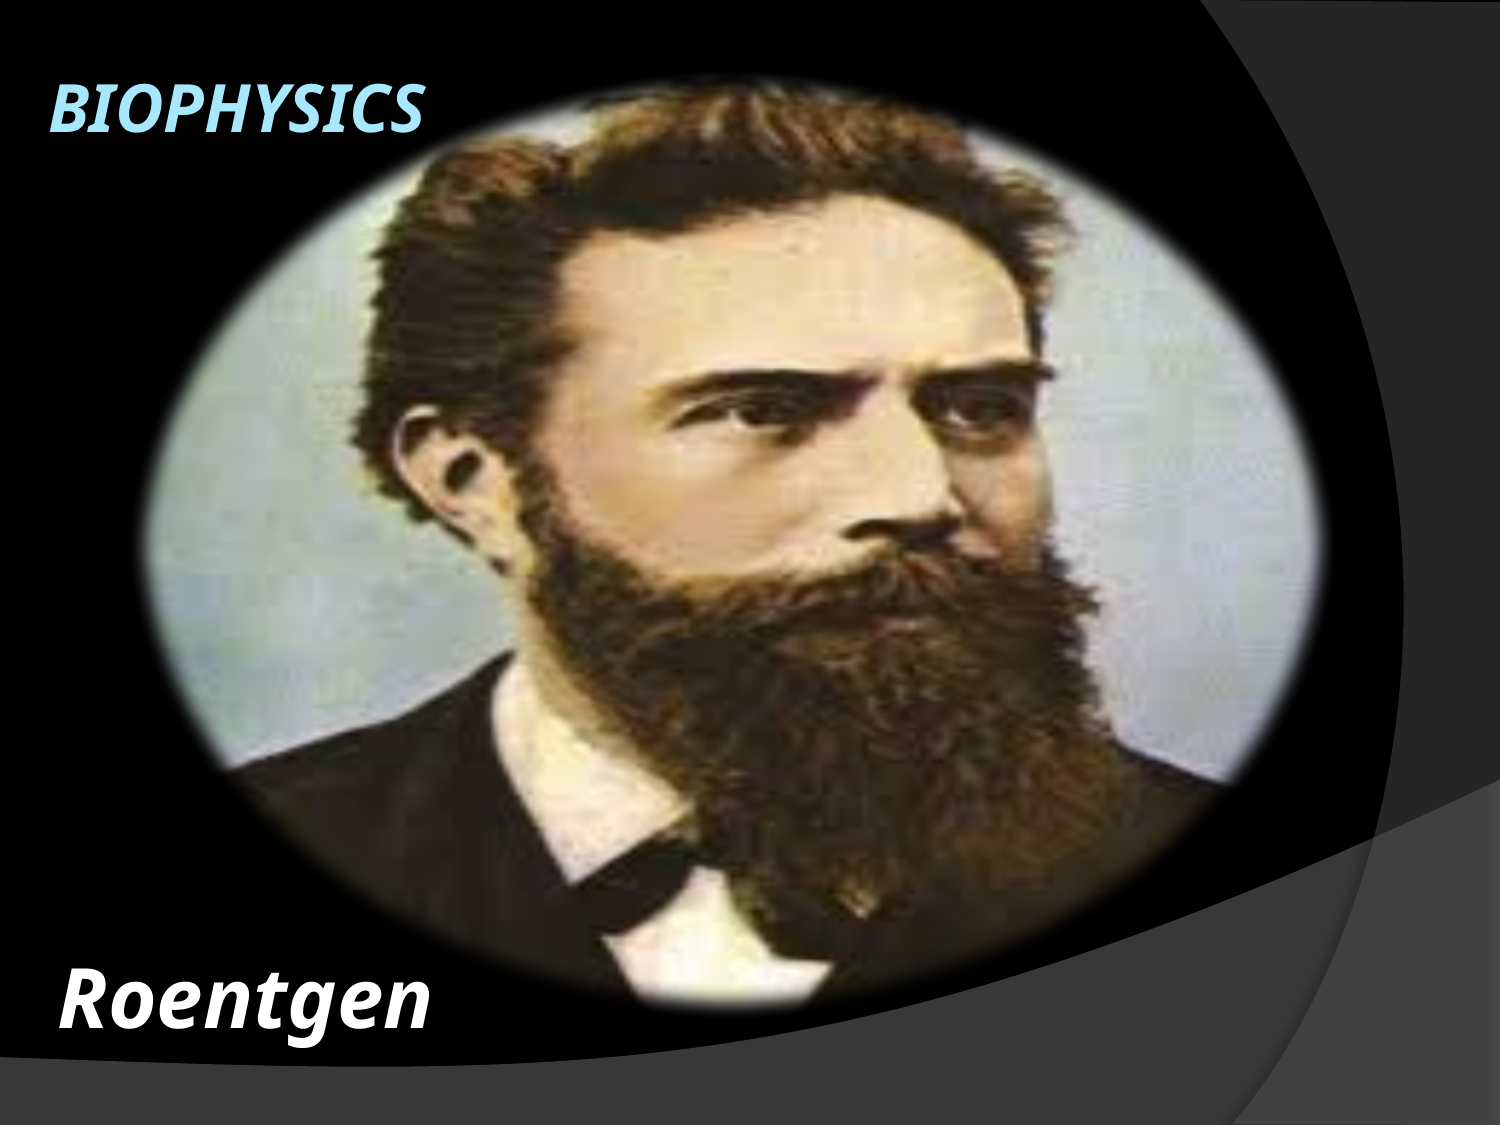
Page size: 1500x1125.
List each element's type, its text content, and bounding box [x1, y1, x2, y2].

picture [128, 70, 1337, 1020]
text_box BIOPHYSICS [33, 58, 442, 154]
text_box Roentgen [42, 937, 449, 1053]
